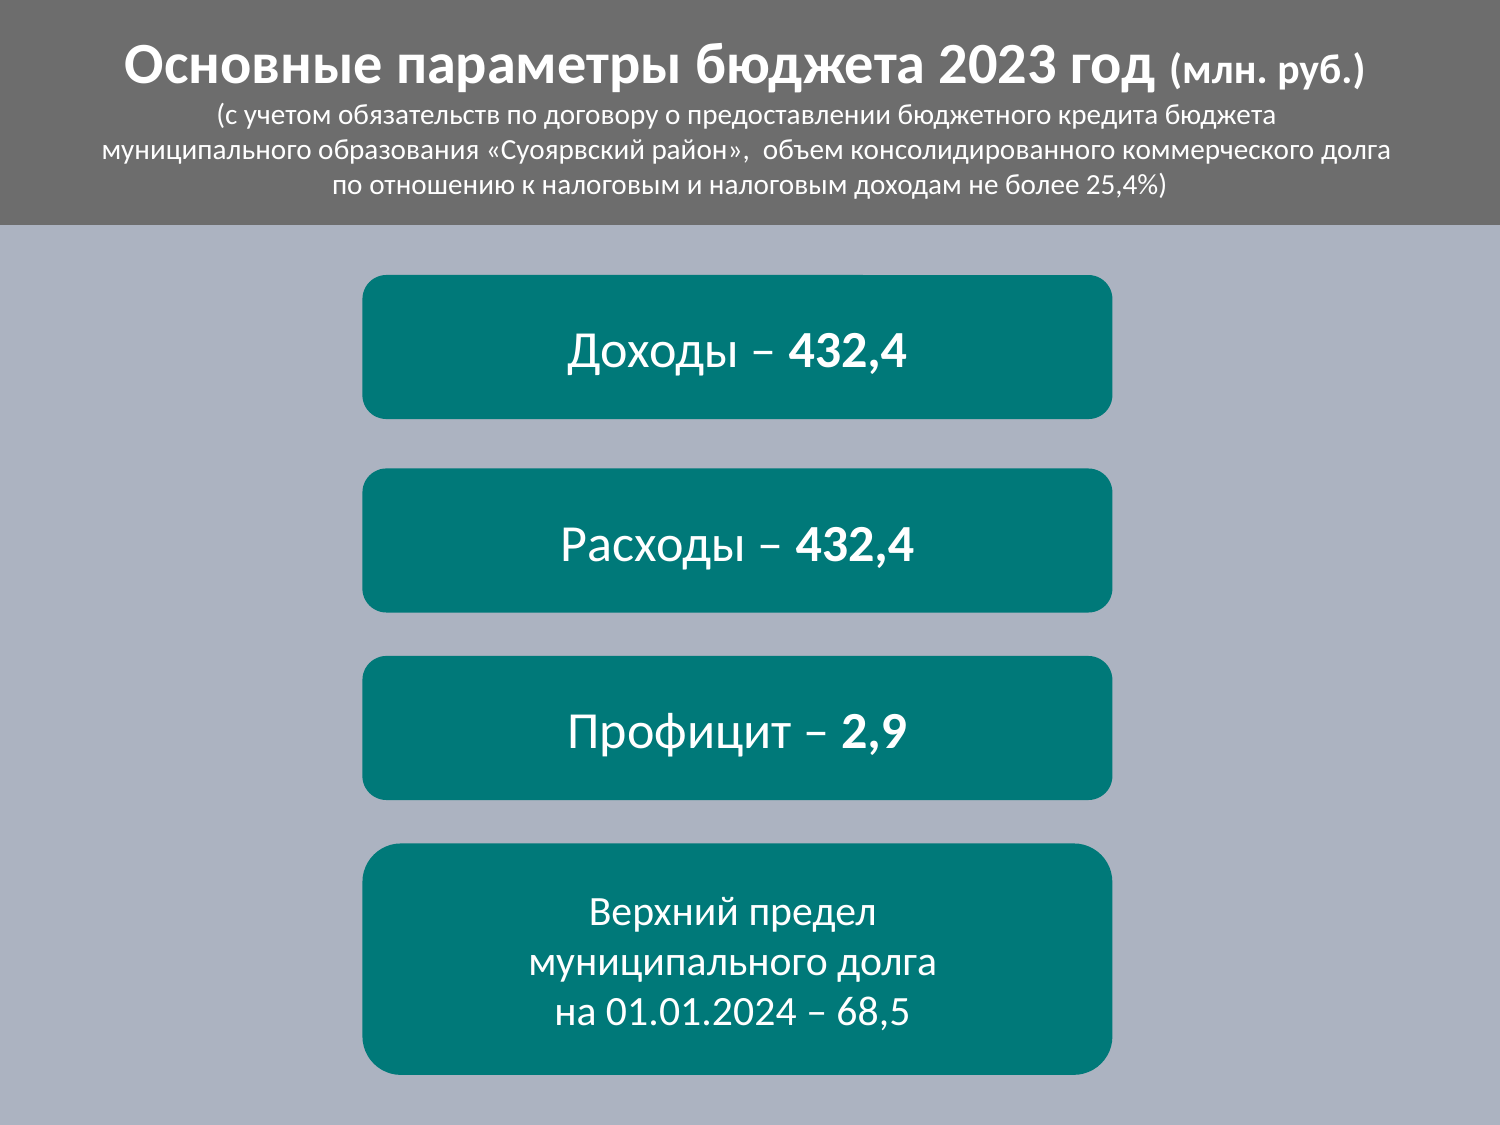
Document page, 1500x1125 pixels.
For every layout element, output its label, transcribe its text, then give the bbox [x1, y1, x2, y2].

text_box Доходы – 432,4 [362, 274, 1113, 420]
text_box Верхний предел муниципального долга на 01.01.2024 – 68,5 [362, 843, 1113, 1075]
text_box Профицит – 2,9 [362, 655, 1113, 801]
text_box Расходы – 432,4 [362, 468, 1113, 613]
text_box Основные параметры бюджета 2023 год (млн. руб.) (с учетом обязательств по договору о предоставлении бюджетного кредита бюджета муниципального образования «Суоярвский район», объем консолидированного коммерческого долга по отношению к налоговым и налоговым доходам не более 25,4%) [0, 0, 1500, 225]
